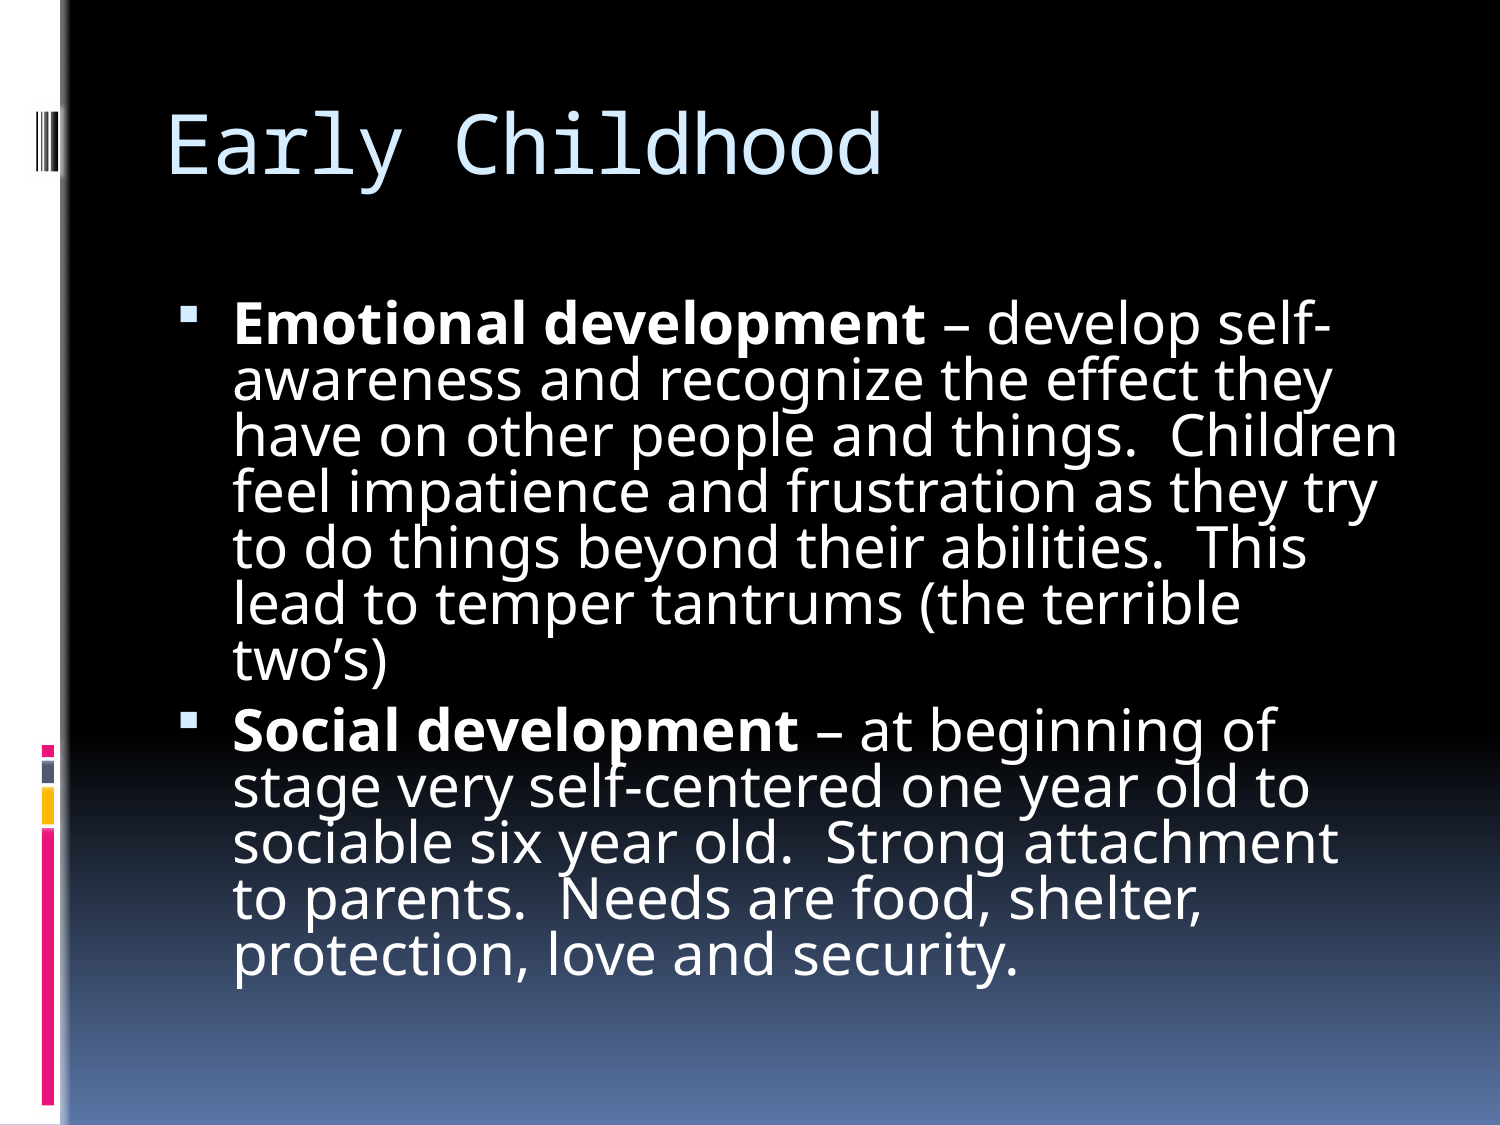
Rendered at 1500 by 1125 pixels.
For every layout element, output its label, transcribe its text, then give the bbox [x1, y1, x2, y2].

list Emotional development – develop self-awareness and recognize the effect they have on other people and things. Children feel impatience and frustration as they try to do things beyond their abilities. This lead to temper tantrums (the terrible two’s) Social development – at beginning of stage very self-centered one year old to sociable six year old. Strong attachment to parents. Needs are food, shelter, protection, love and security. [150, 292, 1425, 1043]
title Early Childhood [150, 83, 1425, 234]
